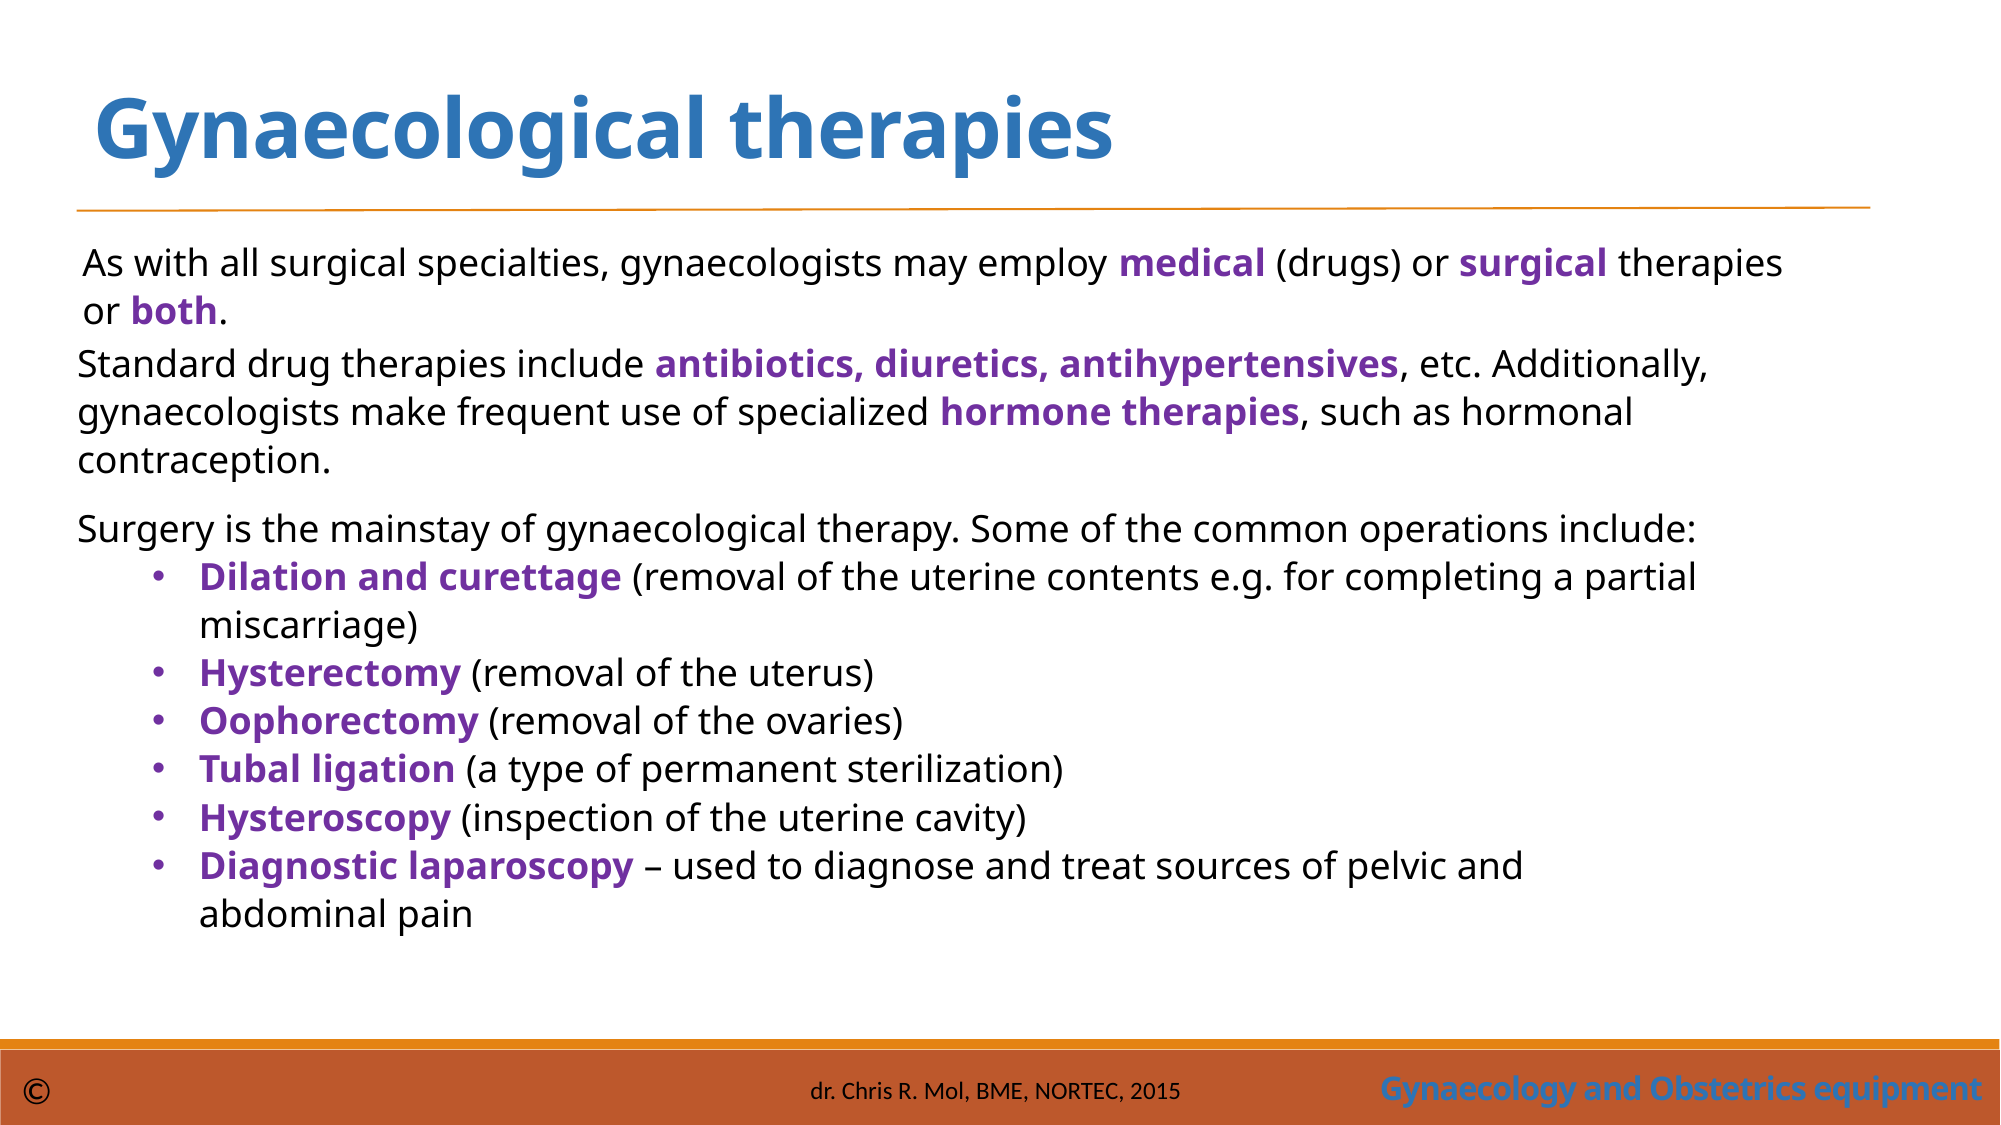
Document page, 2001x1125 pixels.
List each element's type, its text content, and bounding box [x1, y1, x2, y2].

text_box Standard drug therapies include antibiotics, diuretics, antihypertensives, etc. Additionally, gynaecologists make frequent use of specialized hormone therapies, such as hormonal contraception. [62, 329, 1879, 489]
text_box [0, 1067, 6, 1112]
text_box As with all surgical specialties, gynaecologists may employ medical (drugs) or surgical therapies or both. [67, 228, 1847, 329]
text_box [76, 207, 1871, 212]
text_box dr. Chris R. Mol, BME, NORTEC, 2015 [68, 1067, 1354, 1112]
text_box Surgery is the mainstay of gynaecological therapy. Some of the common operations include: Dilation and curettage (removal of the uterine contents e.g. for completing a partial miscarriage) Hysterectomy (removal of the uterus) Oophorectomy (removal of the ovaries) Tubal ligation (a type of permanent sterilization) Hysteroscopy (inspection of the uterine cavity) Diagnostic laparoscopy – used to diagnose and treat sources of pelvic and abdominal pain [62, 494, 1714, 943]
title Gynaecological therapies [78, 72, 1570, 183]
text_box © [6, 1059, 68, 1120]
text_box Gynaecology and Obstetrics equipment [1354, 1056, 1999, 1115]
